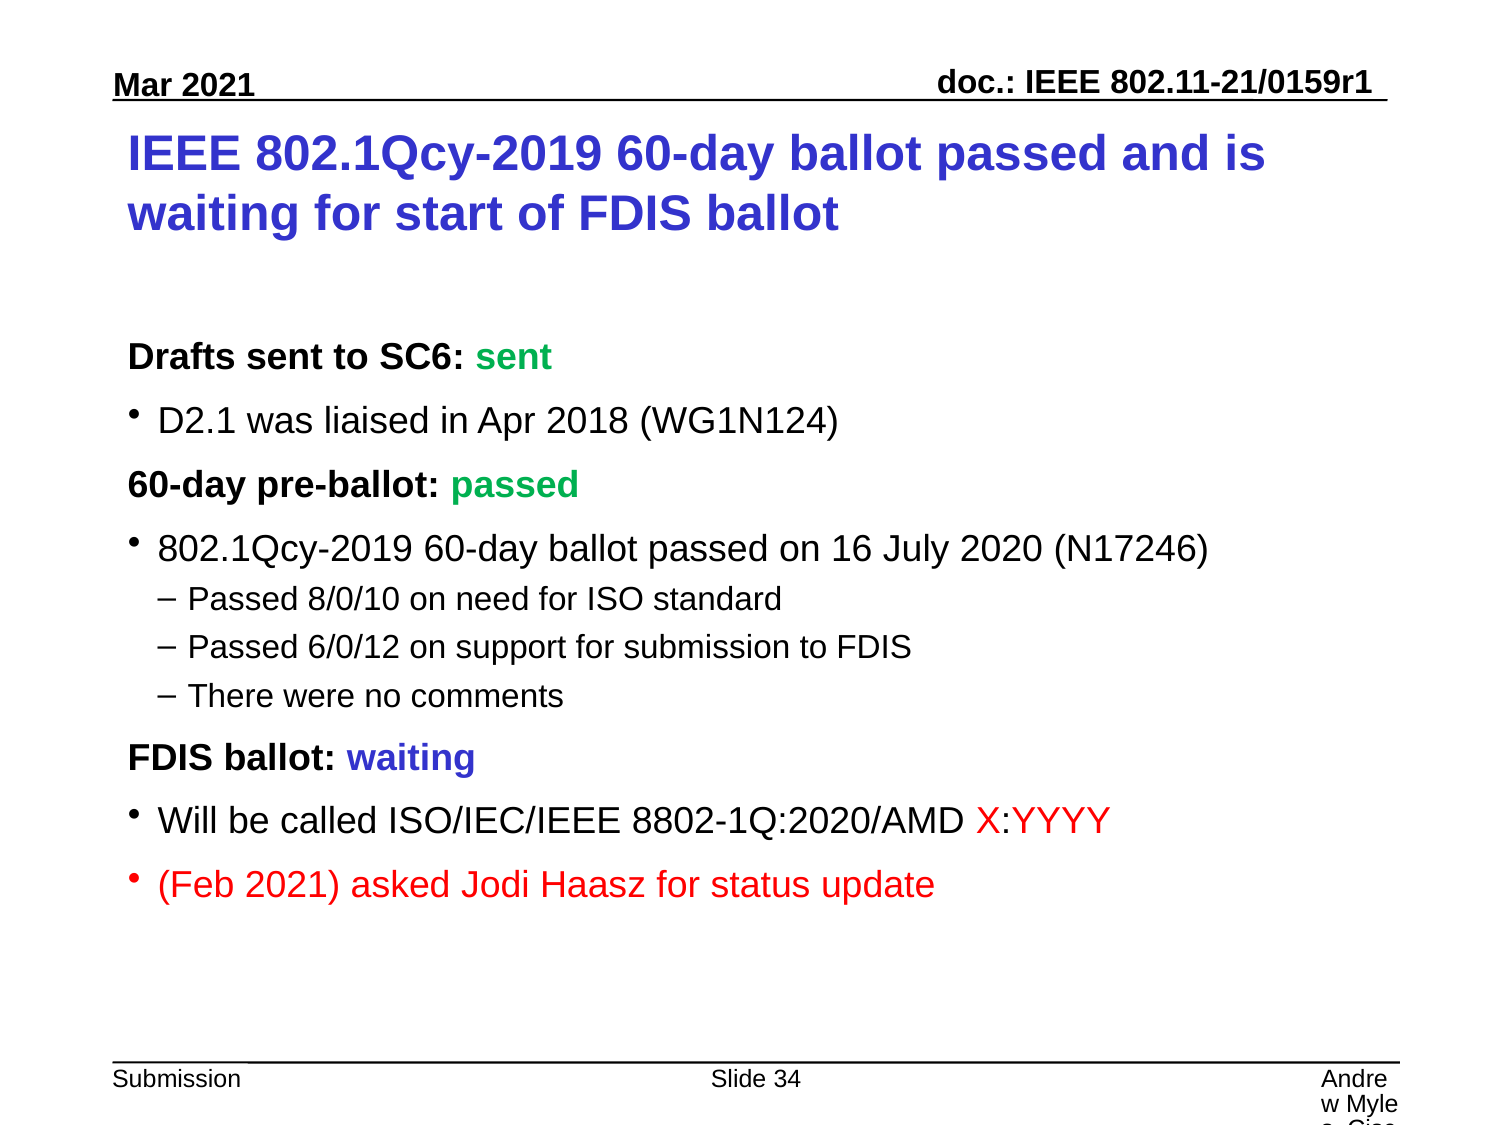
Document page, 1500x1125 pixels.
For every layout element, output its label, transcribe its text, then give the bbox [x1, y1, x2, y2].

title IEEE 802.1Qcy-2019 60-day ballot passed and is waiting for start of FDIS ballot [112, 112, 1388, 288]
list Drafts sent to SC6: sent D2.1 was liaised in Apr 2018 (WG1N124) 60-day pre-ballot: passed 802.1Qcy-2019 60-day ballot passed on 16 July 2020 (N17246) Passed 8/0/10 on need for ISO standard Passed 6/0/12 on support for submission to FDIS There were no comments FDIS ballot: waiting Will be called ISO/IEC/IEEE 8802-1Q:2020/AMD X:YYYY (Feb 2021) asked Jodi Haasz for status update [112, 324, 1388, 1000]
slide_number Slide 34 [709, 1061, 803, 1093]
footer Andrew Myles, Cisco [1320, 1061, 1402, 1093]
